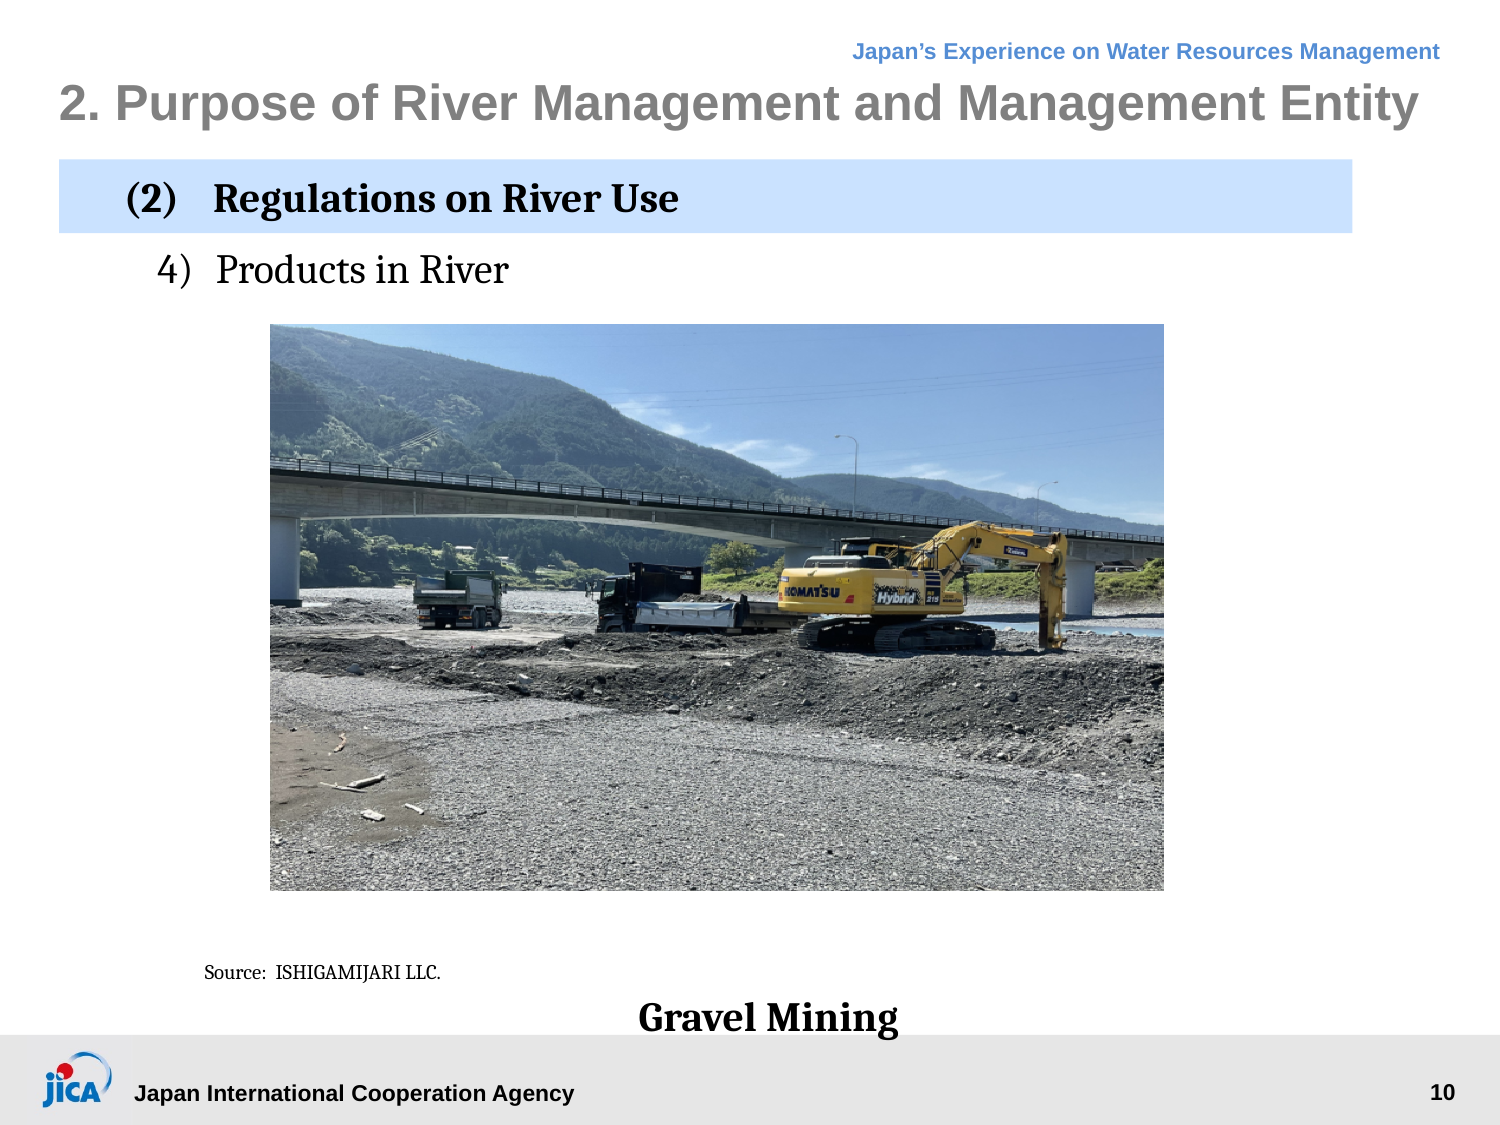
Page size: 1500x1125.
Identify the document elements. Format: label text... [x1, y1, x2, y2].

text_box Gravel Mining [487, 1006, 1050, 1040]
text_box (2) Regulations on River Use [59, 160, 1353, 234]
title 2. Purpose of River Management and Management Entity [59, 41, 1483, 160]
text_box 4) Products in River [112, 234, 916, 300]
picture [270, 324, 1164, 891]
text_box Source: ISHIGAMIJARI LLC. [189, 951, 753, 991]
picture [26, 1035, 133, 1125]
